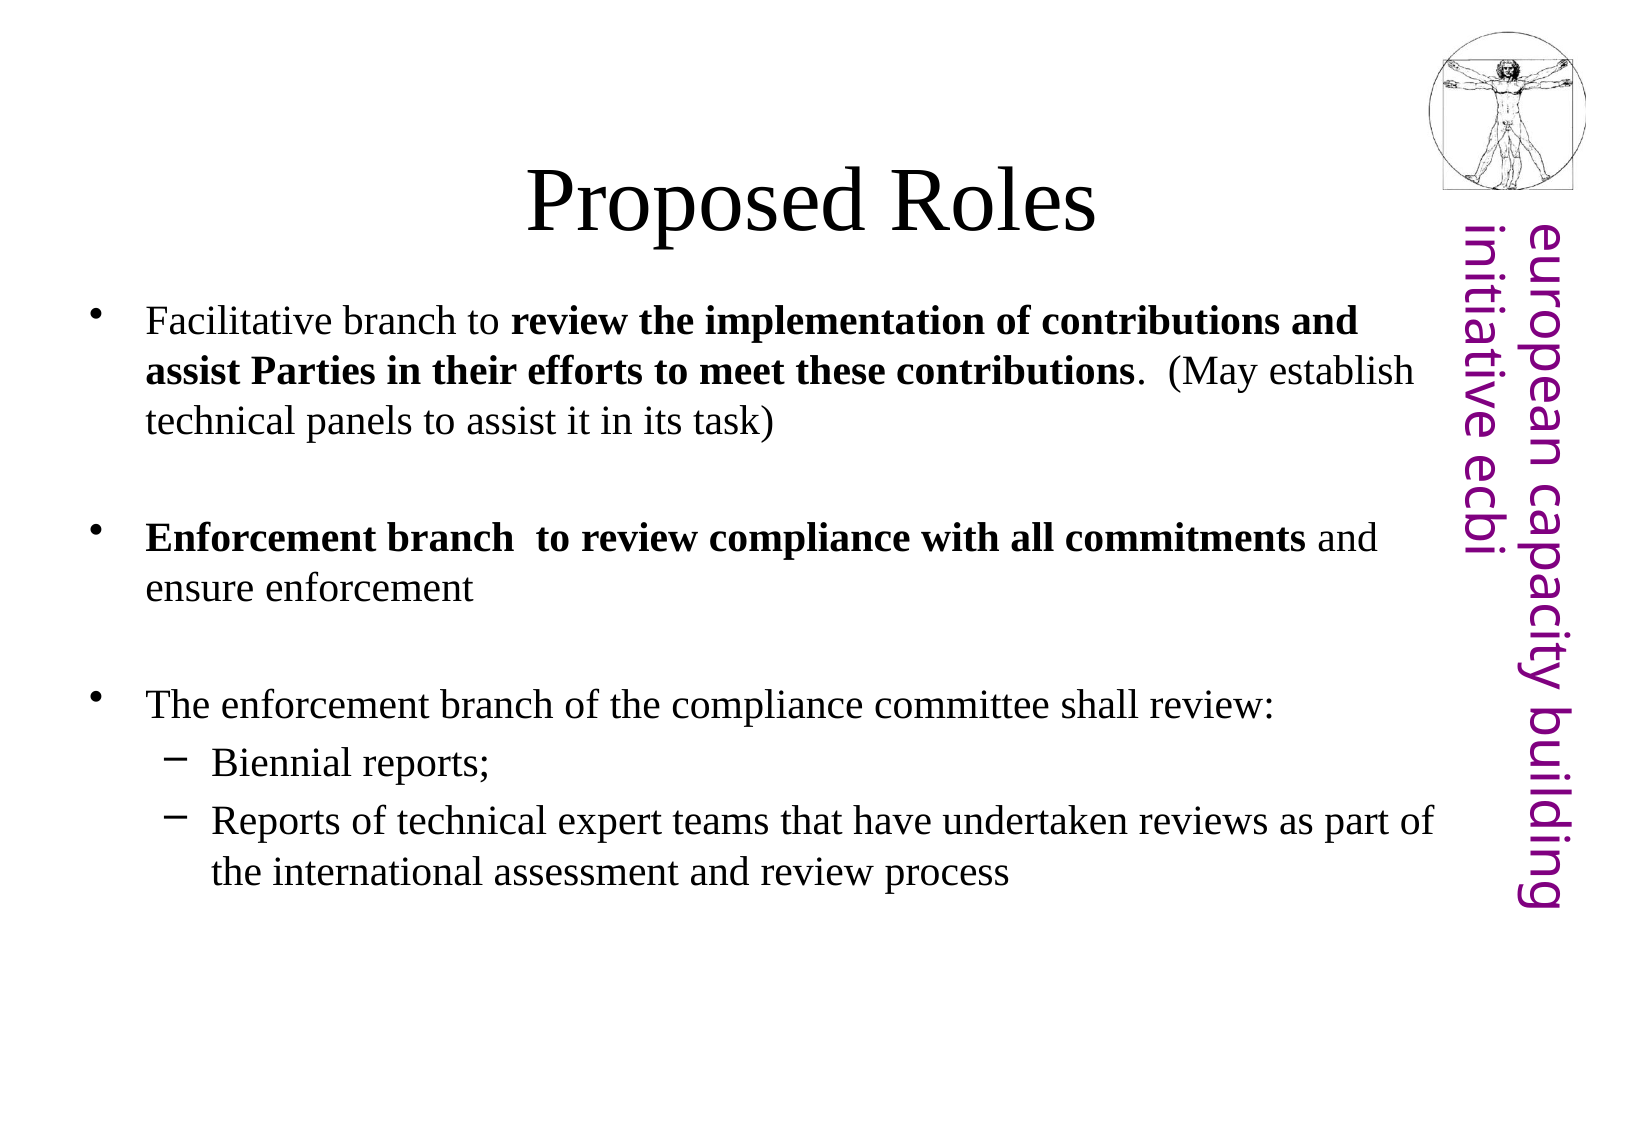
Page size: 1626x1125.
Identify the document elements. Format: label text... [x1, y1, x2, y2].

title Proposed Roles [121, 99, 1504, 288]
list Facilitative branch to review the implementation of contributions and assist Parties in their efforts to meet these contributions. (May establish technical panels to assist it in its task) Enforcement branch to review compliance with all commitments and ensure enforcement The enforcement branch of the compliance committee shall review: Biennial reports; Reports of technical expert teams that have undertaken reviews as part of the international assessment and review process [73, 285, 1456, 961]
picture [1427, 31, 1586, 190]
